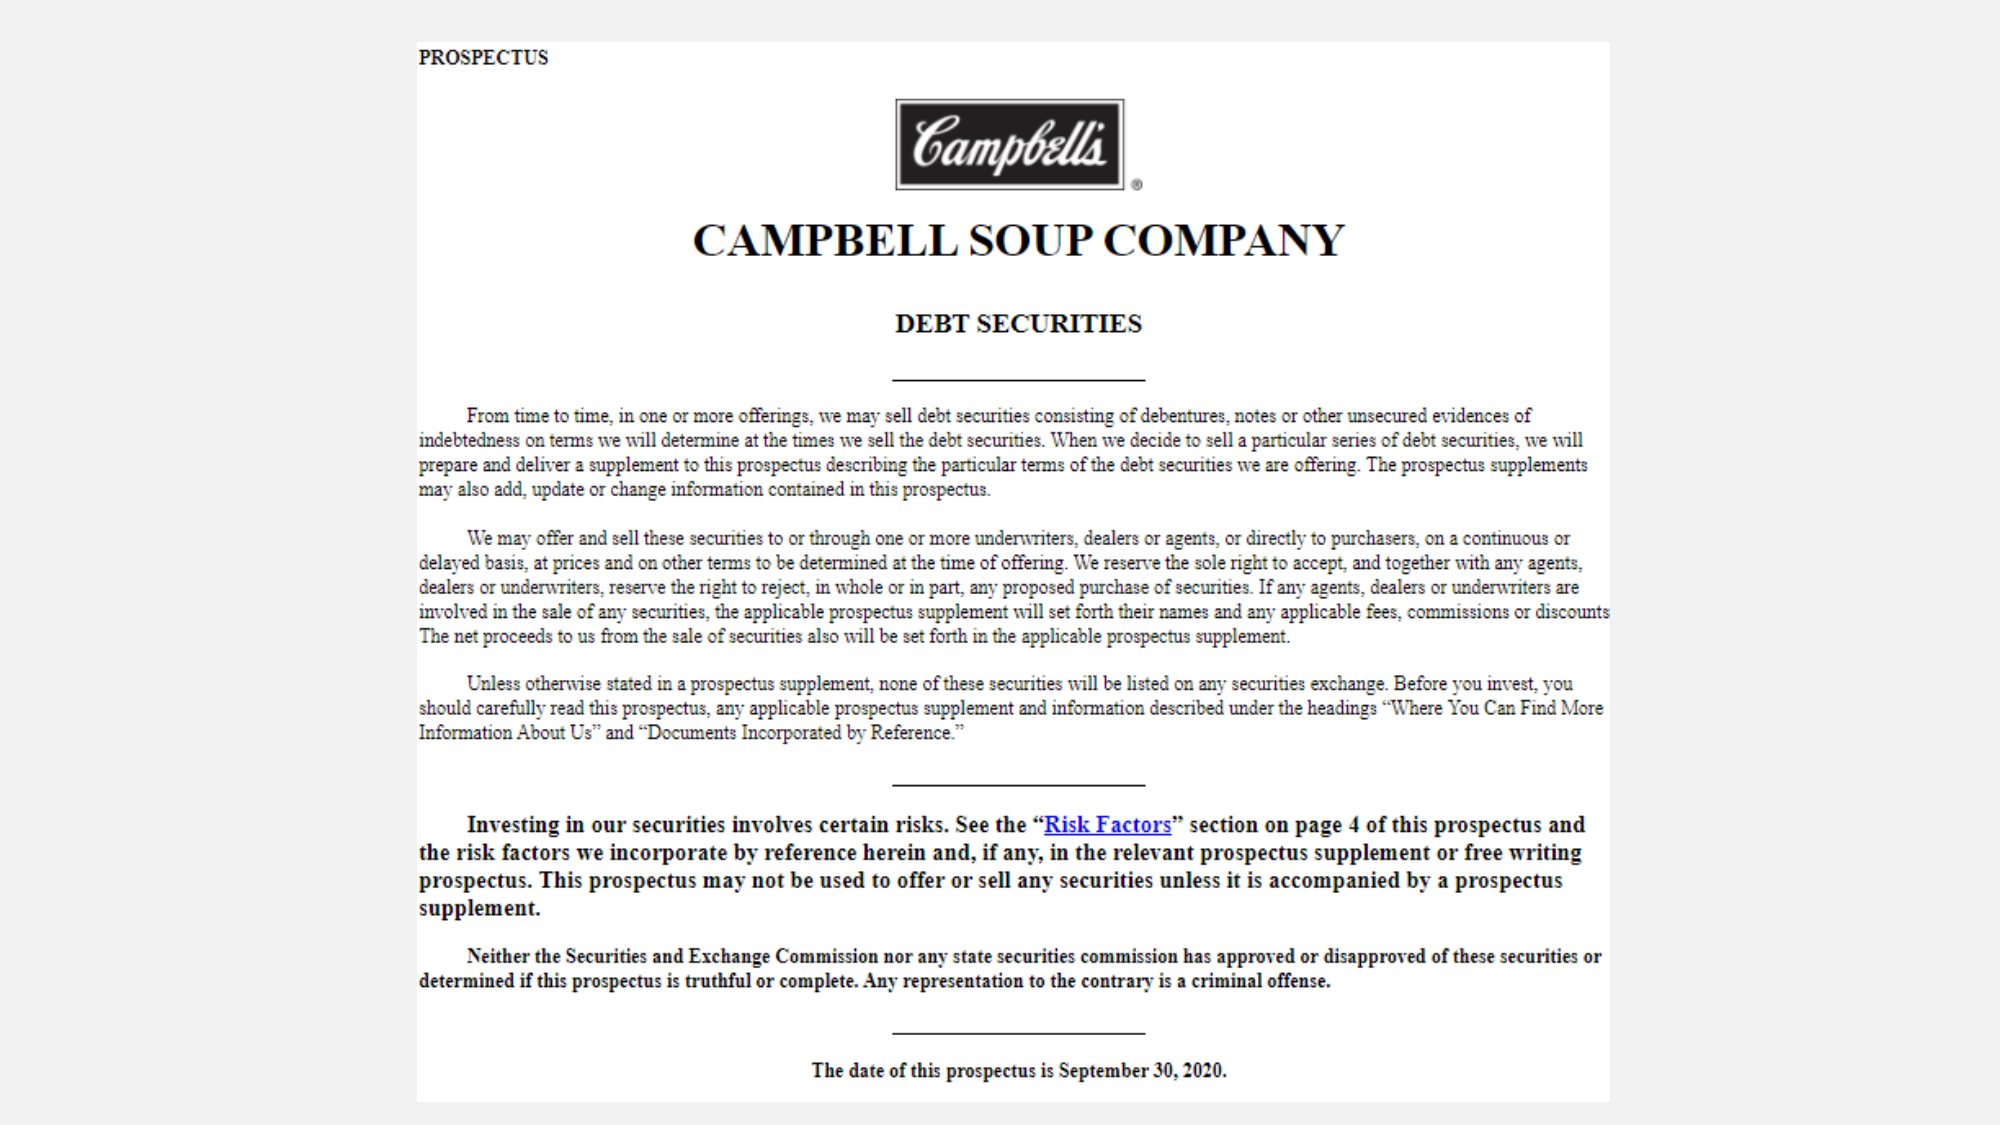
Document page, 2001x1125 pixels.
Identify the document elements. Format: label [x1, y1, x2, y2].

picture [417, 42, 1610, 1102]
